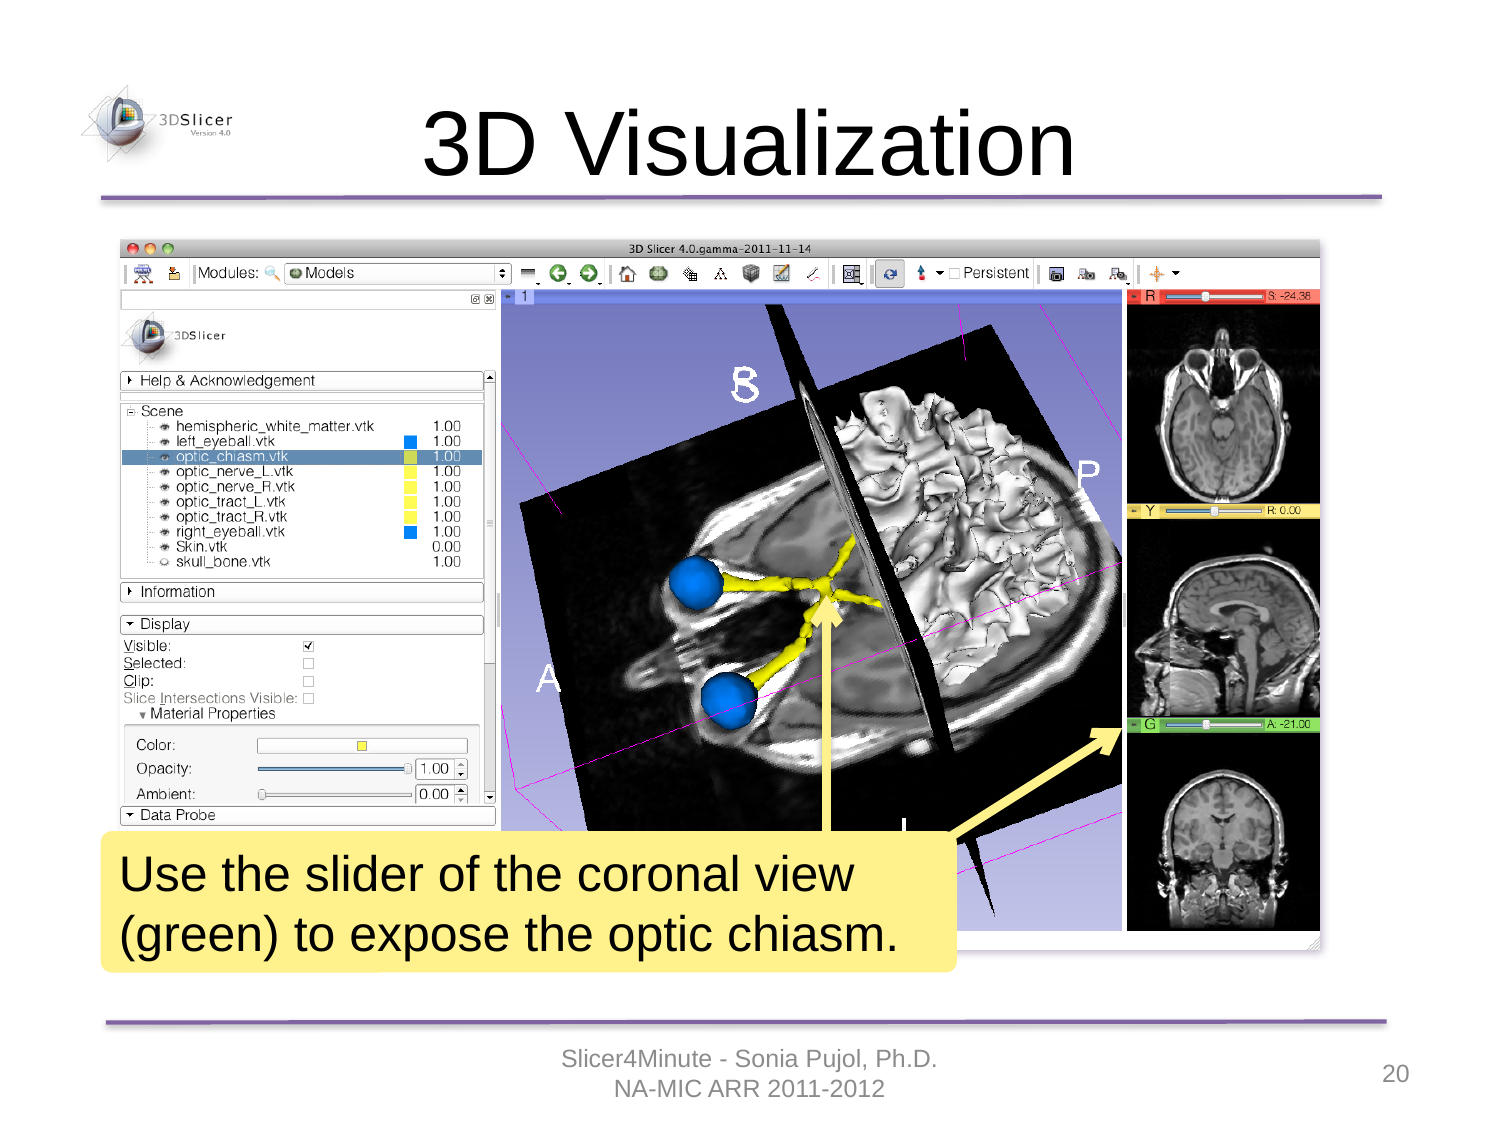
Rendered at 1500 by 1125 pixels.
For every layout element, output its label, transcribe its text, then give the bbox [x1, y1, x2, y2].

picture [74, 74, 235, 181]
picture [119, 239, 1321, 951]
text_box Use the slider of the coronal view (green) to expose the optic chiasm. [100, 831, 957, 973]
slide_number 20 [1074, 1042, 1425, 1103]
title 3D Visualization [75, 45, 1425, 233]
footer Slicer4Minute - Sonia Pujol, Ph.D. NA-MIC ARR 2011-2012 [512, 1042, 988, 1103]
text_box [940, 727, 1123, 844]
